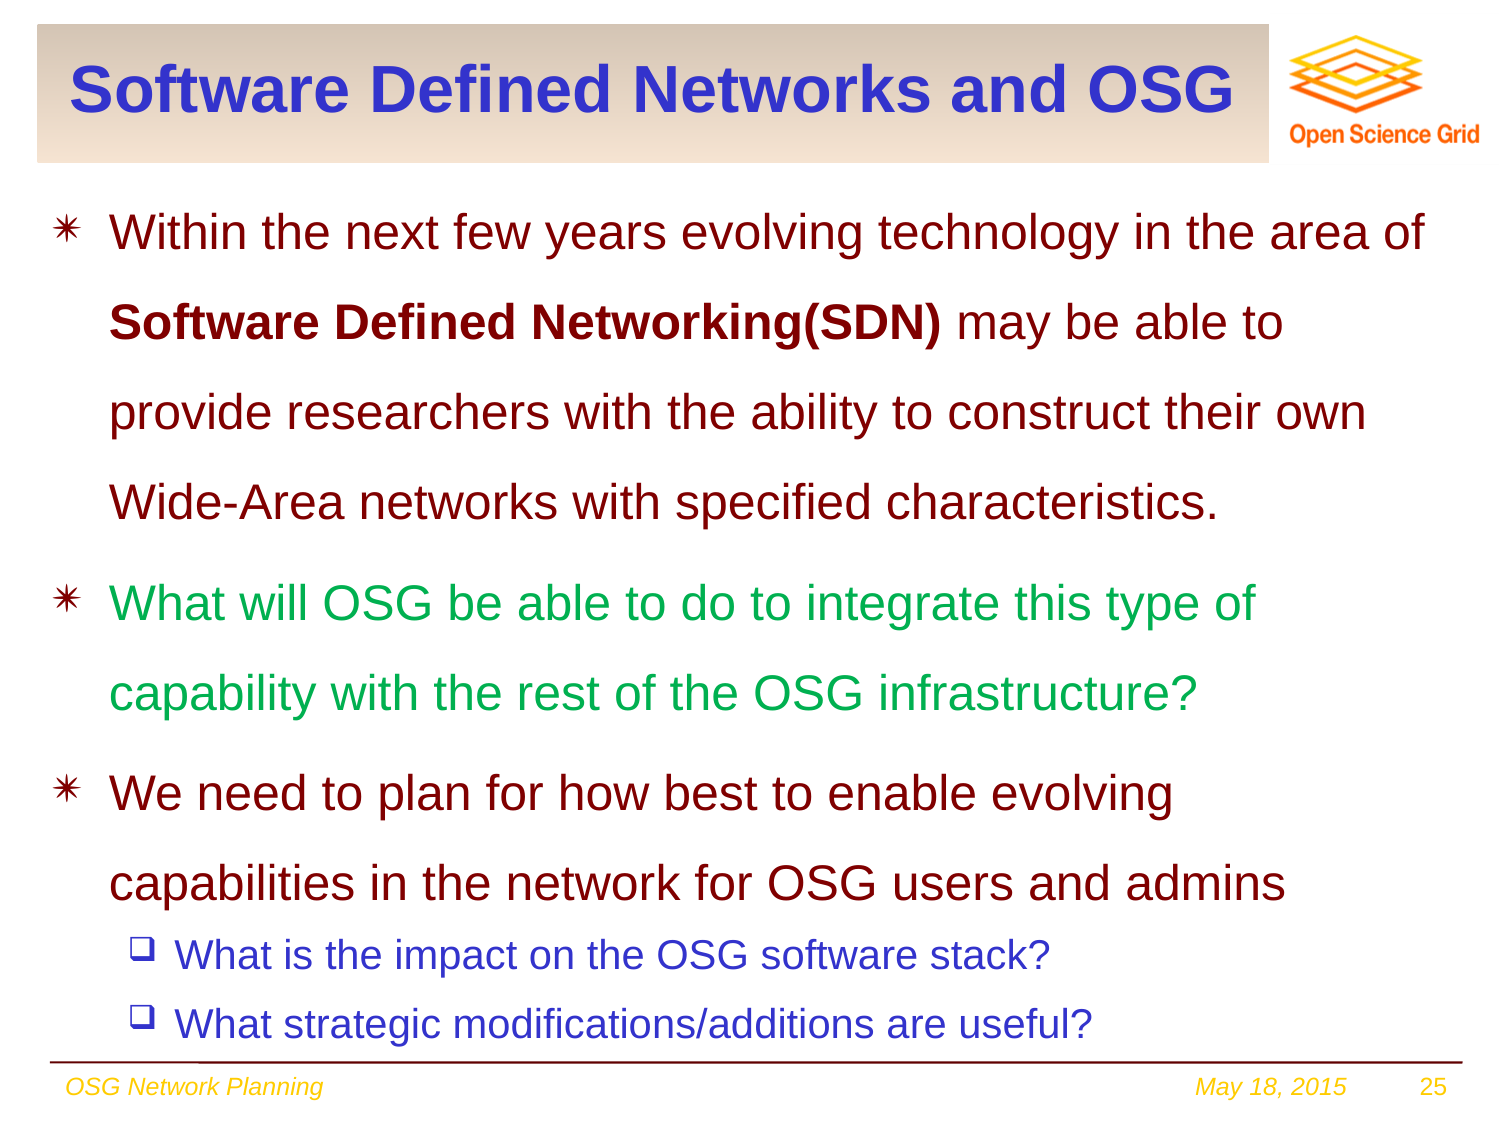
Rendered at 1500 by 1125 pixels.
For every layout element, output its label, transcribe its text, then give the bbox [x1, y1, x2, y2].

list Within the next few years evolving technology in the area of Software Defined Networking(SDN) may be able to provide researchers with the ability to construct their own Wide-Area networks with specified characteristics. What will OSG be able to do to integrate this type of capability with the rest of the OSG infrastructure? We need to plan for how best to enable evolving capabilities in the network for OSG users and admins What is the impact on the OSG software stack? What strategic modifications/additions are useful? [37, 162, 1451, 1063]
slide_number 25 [1374, 1062, 1463, 1125]
title Software Defined Networks and OSG [37, 24, 1270, 162]
picture [1269, 12, 1500, 166]
footer OSG Network Planning [49, 1062, 546, 1125]
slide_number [547, 1062, 1363, 1125]
